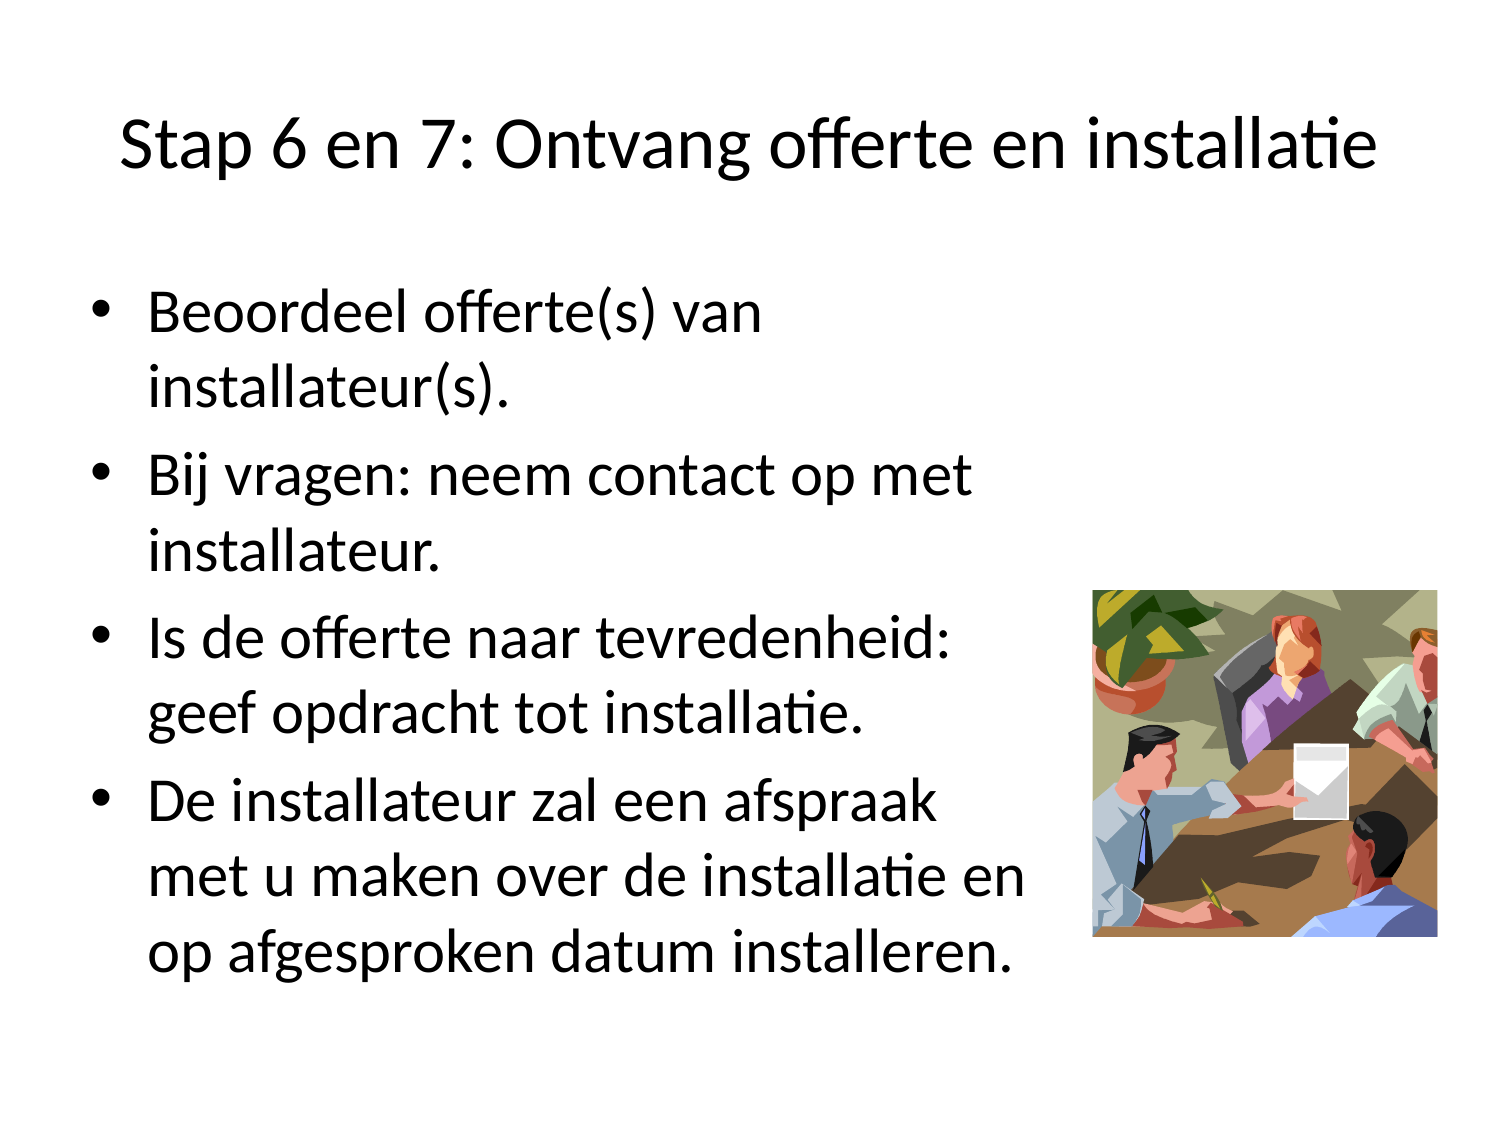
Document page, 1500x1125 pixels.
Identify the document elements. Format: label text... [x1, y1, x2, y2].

picture [1092, 585, 1443, 942]
list Beoordeel offerte(s) van installateur(s). Bij vragen: neem contact op met installateur. Is de offerte naar tevredenheid: geef opdracht tot installatie. De installateur zal een afspraak met u maken over de installatie en op afgesproken datum installeren. [75, 262, 1058, 1005]
title Stap 6 en 7: Ontvang offerte en installatie [75, 45, 1425, 233]
